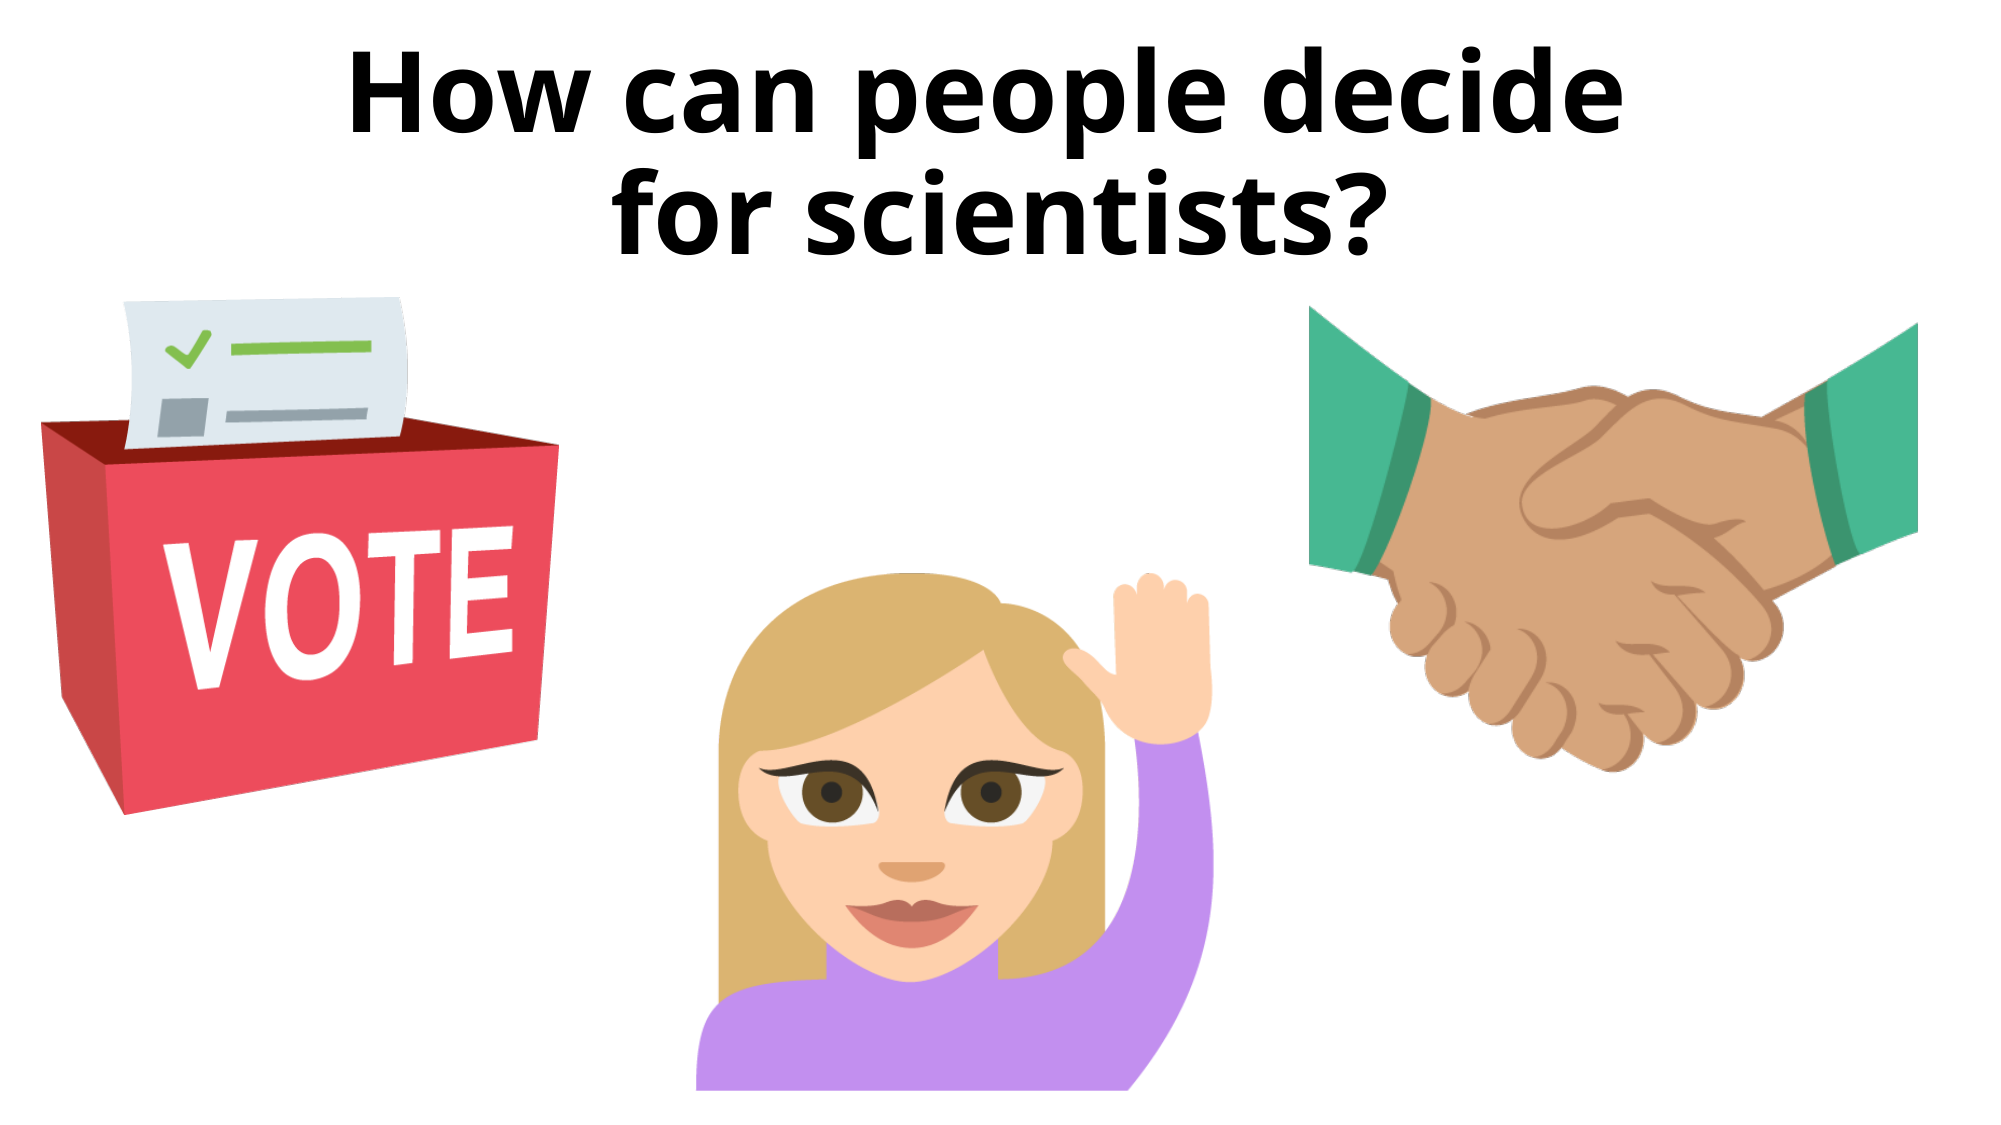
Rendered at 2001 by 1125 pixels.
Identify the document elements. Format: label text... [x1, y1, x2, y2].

picture [41, 297, 559, 815]
picture [679, 556, 1231, 1108]
title How can people decide for scientists? [0, 0, 2000, 287]
picture [1289, 215, 1937, 863]
